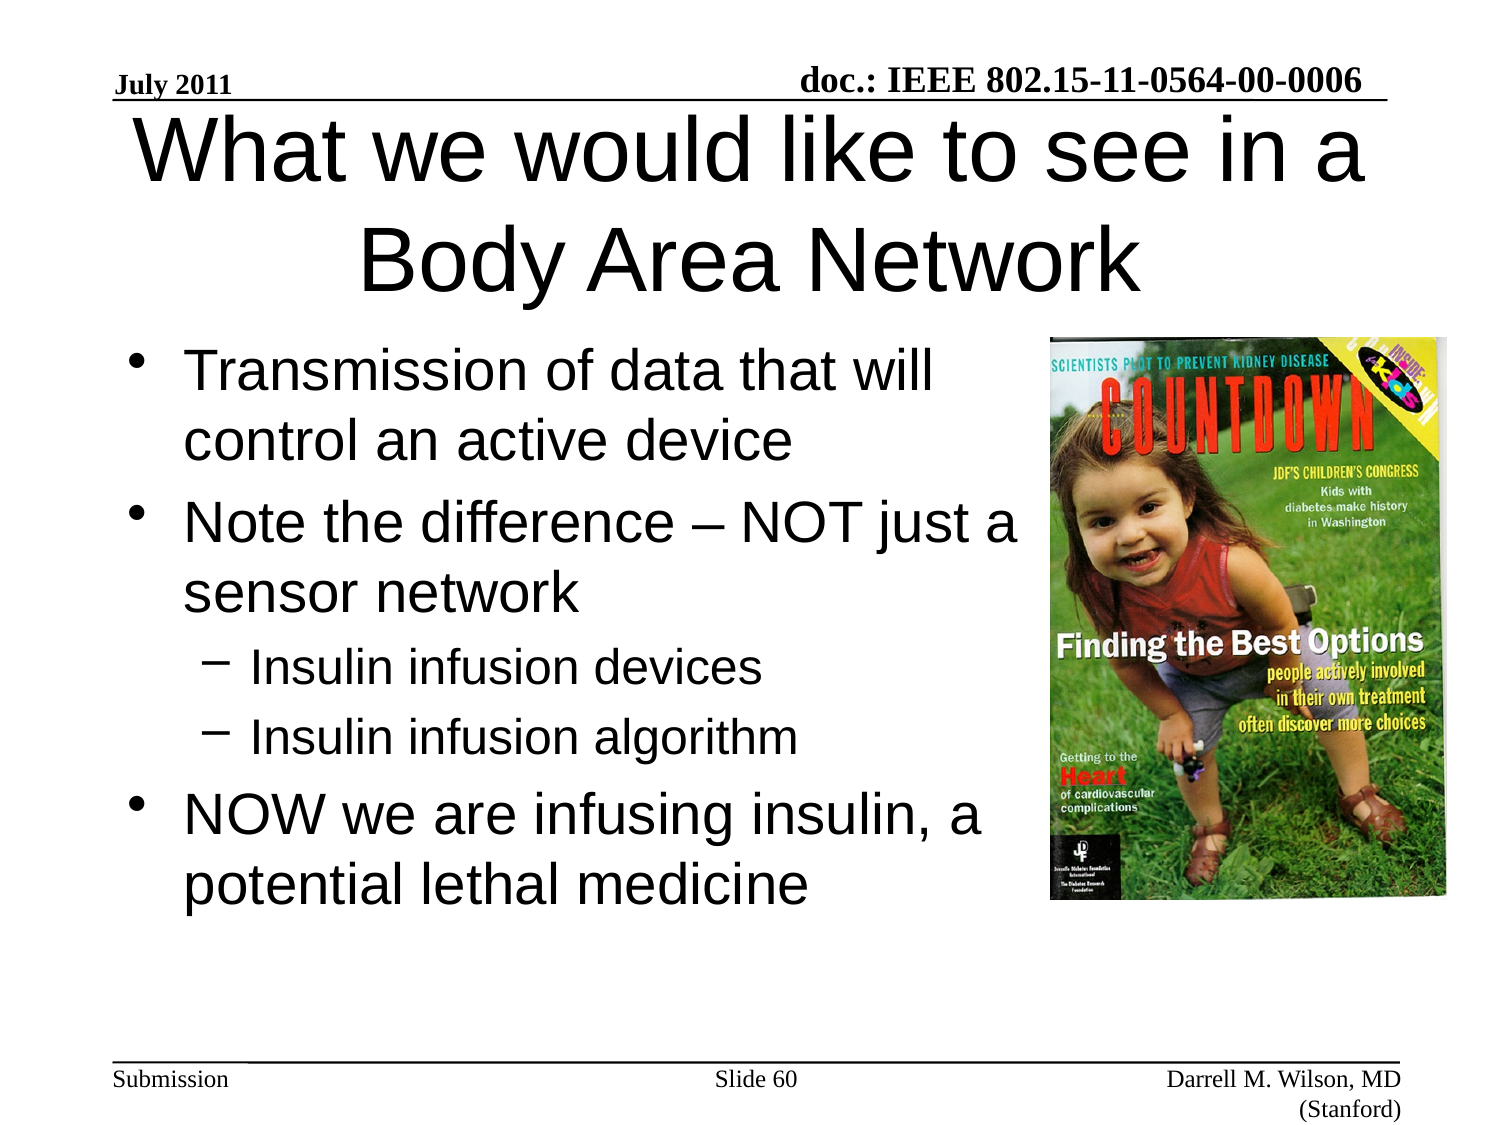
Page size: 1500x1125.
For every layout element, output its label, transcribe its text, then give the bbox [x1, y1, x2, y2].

picture [1049, 337, 1447, 901]
slide_number Slide 60 [712, 1061, 800, 1093]
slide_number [114, 54, 272, 101]
list Transmission of data that will control an active device Note the difference – NOT just a sensor network Insulin infusion devices Insulin infusion algorithm NOW we are infusing insulin, a potential lethal medicine [112, 324, 1051, 1001]
footer Darrell M. Wilson, MD (Stanford) [1113, 1061, 1402, 1093]
title What we would like to see in a Body Area Network [112, 112, 1388, 288]
